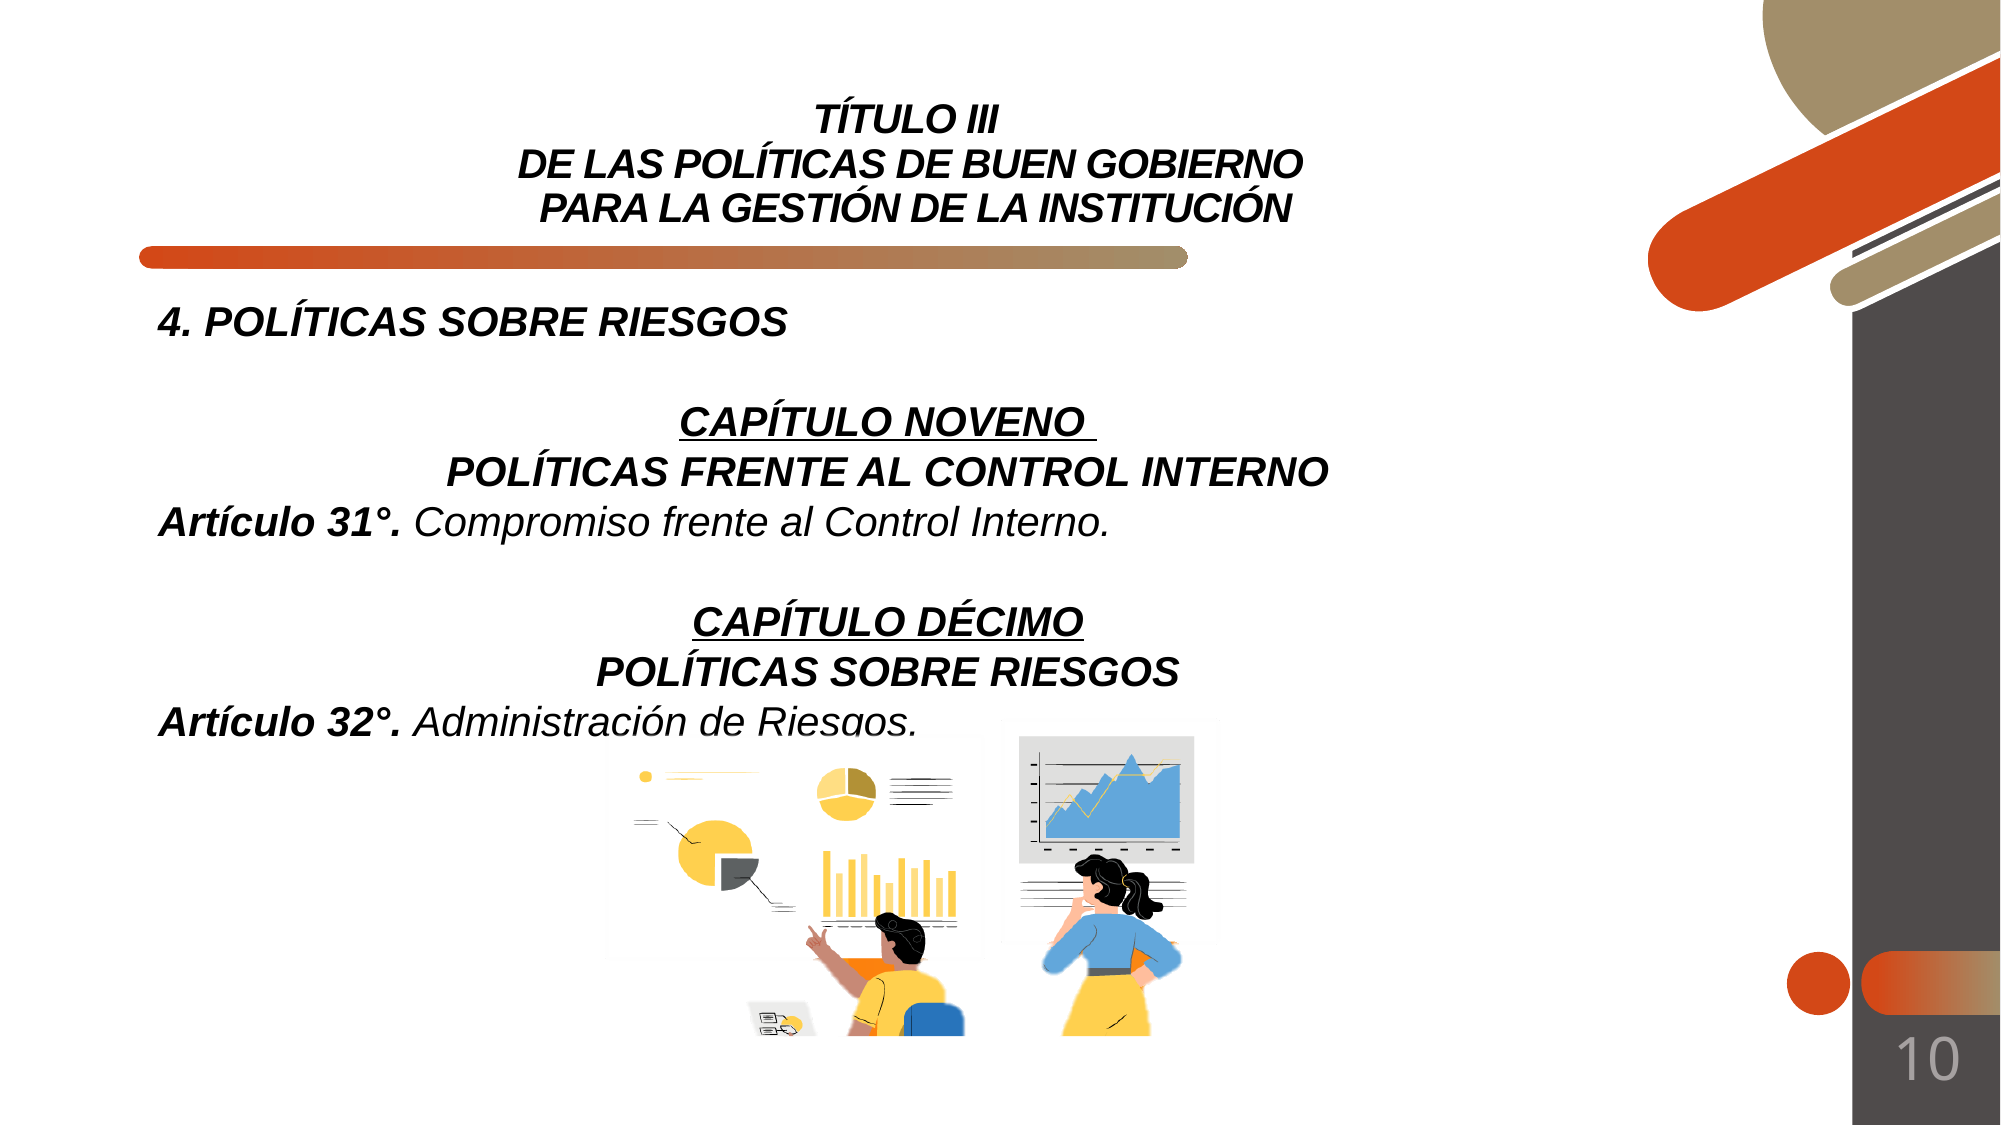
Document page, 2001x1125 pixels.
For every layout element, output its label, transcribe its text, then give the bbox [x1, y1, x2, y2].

picture [571, 703, 1279, 1037]
text_box 4. POLÍTICAS SOBRE RIESGOS CAPÍTULO NOVENO POLÍTICAS FRENTE AL CONTROL INTERNO Artículo 31°. Compromiso frente al Control Interno. CAPÍTULO DÉCIMO POLÍTICAS SOBRE RIESGOS Artículo 32°. Administración de Riesgos. [143, 287, 1633, 1068]
title TÍTULO III DE LAS POLÍTICAS DE BUEN GOBIERNO PARA LA GESTIÓN DE LA INSTITUCIÓN [121, 88, 1712, 240]
slide_number 10 [1852, 1012, 2000, 1110]
